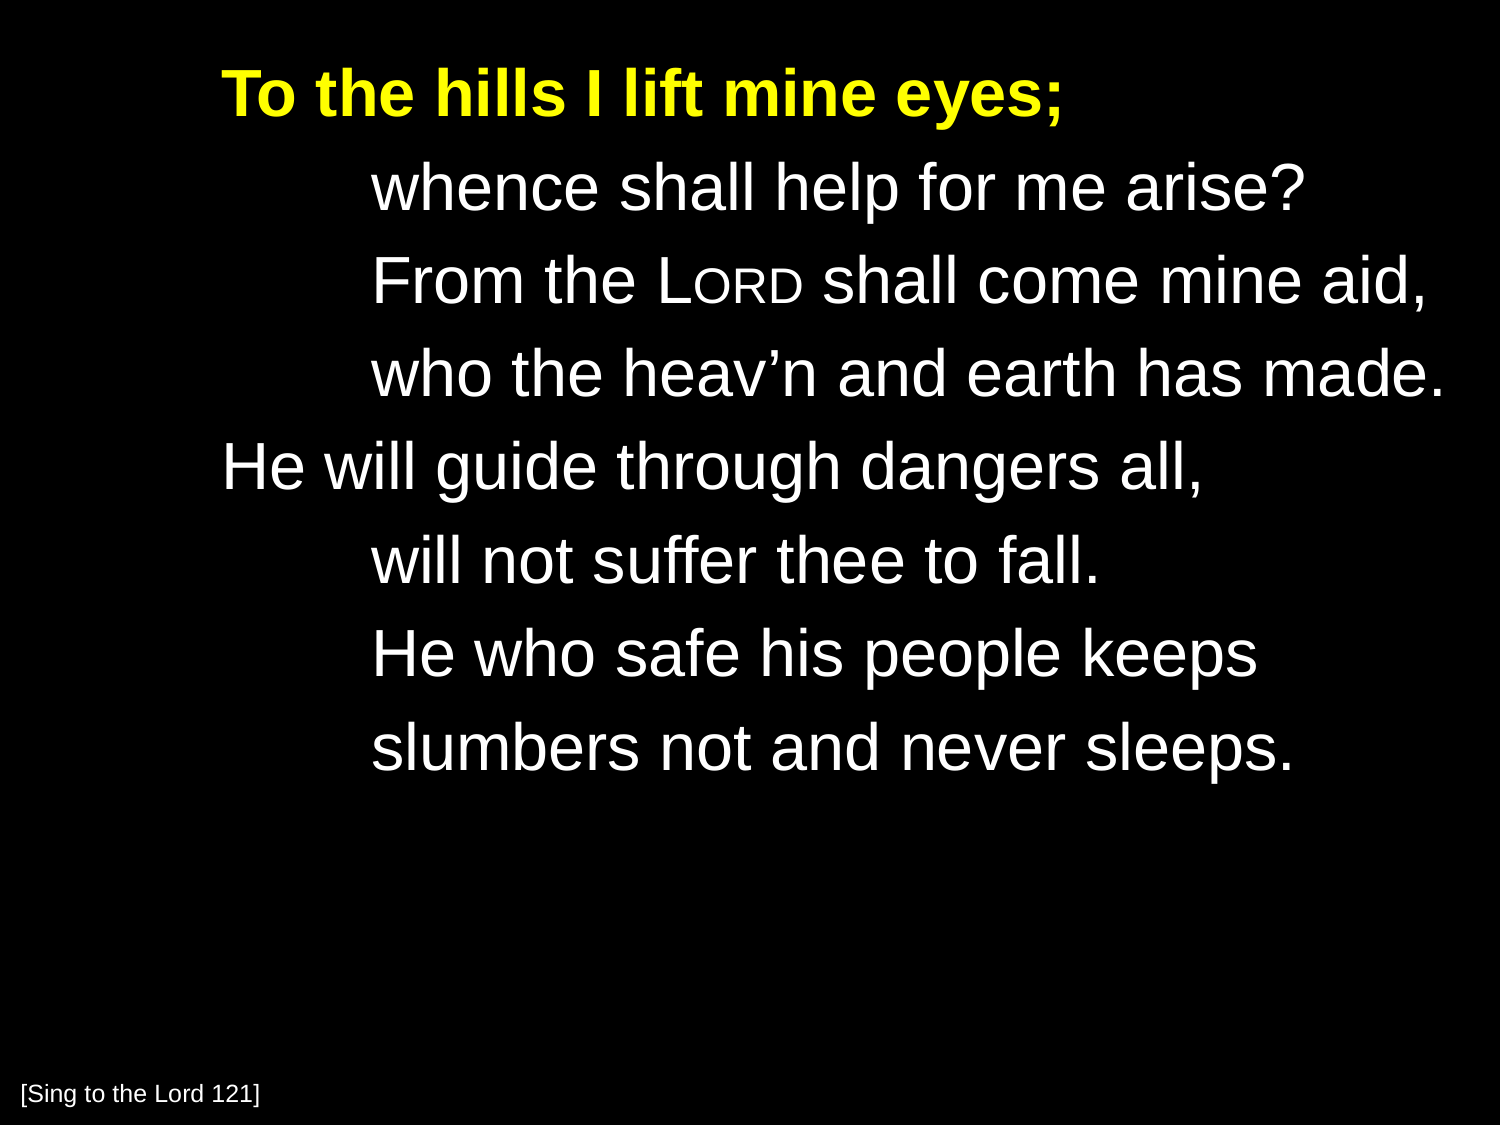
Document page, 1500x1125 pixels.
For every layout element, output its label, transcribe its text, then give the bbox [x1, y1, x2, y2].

text_box [Sing to the Lord 121] [5, 1070, 526, 1115]
list To the hills I lift mine eyes; whence shall help for me arise? From the Lord shall come mine aid, who the heav’n and earth has made. He will guide through dangers all, will not suffer thee to fall. He who safe his people keeps slumbers not and never sleeps. [0, 42, 1500, 1047]
